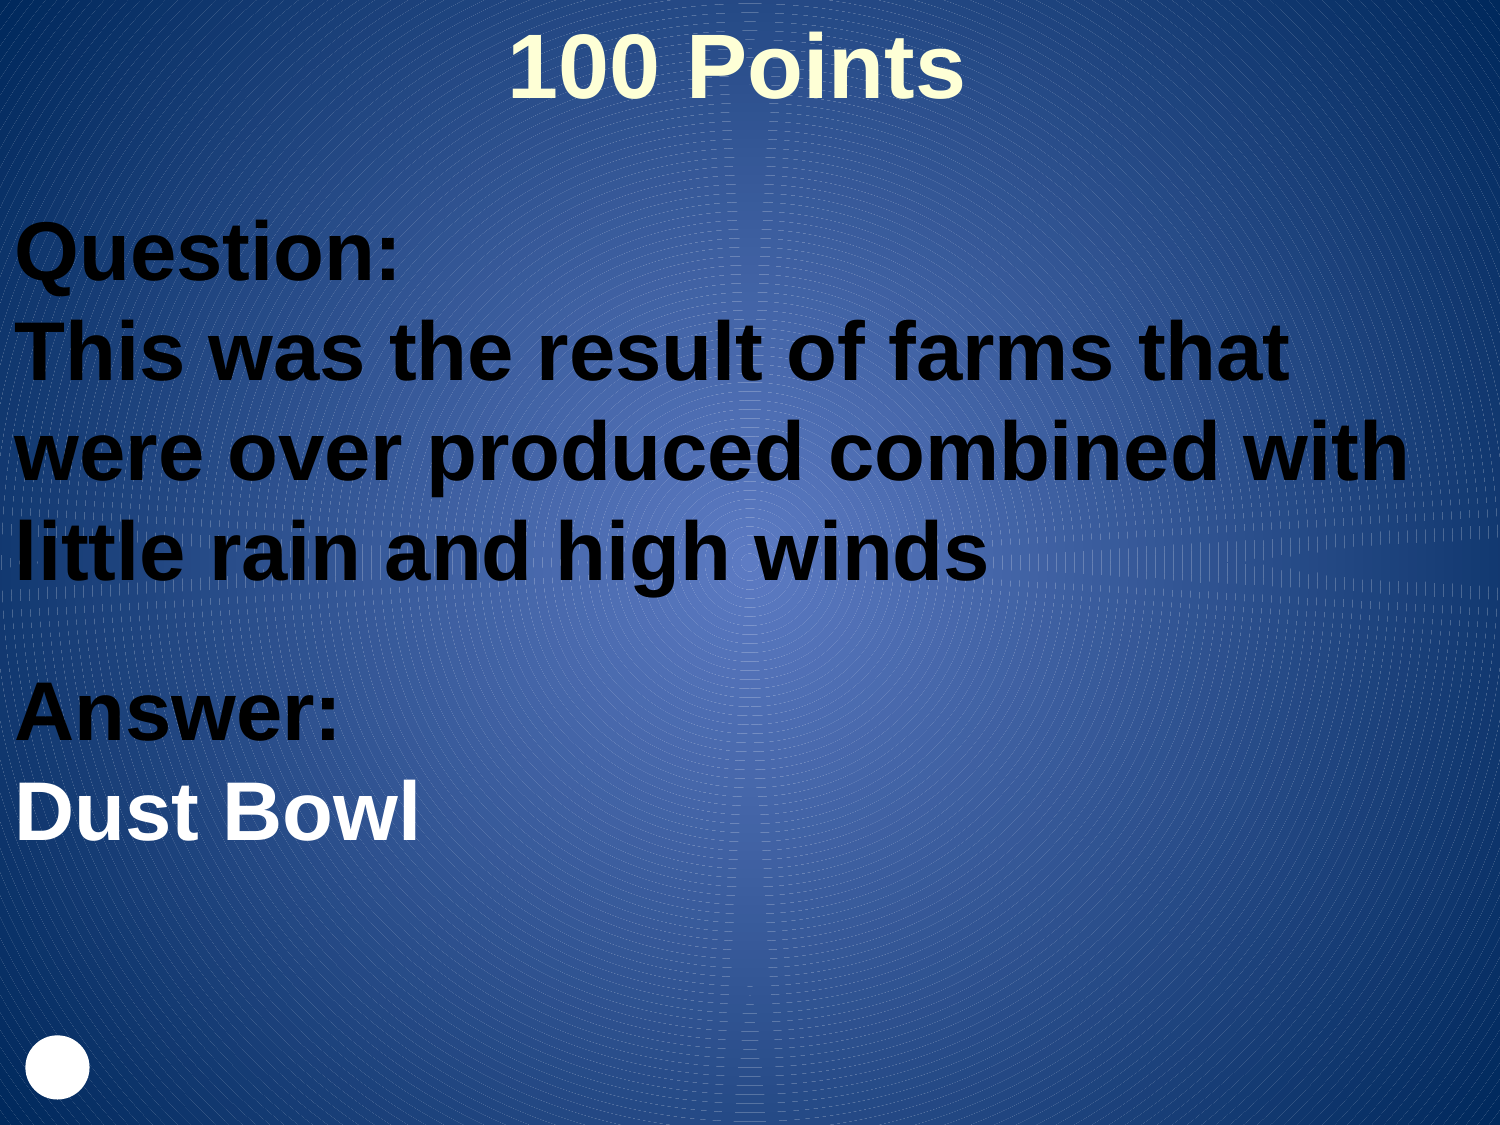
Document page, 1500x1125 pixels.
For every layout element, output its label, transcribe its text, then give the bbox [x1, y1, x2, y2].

text_box Answer: Dust Bowl [0, 549, 1500, 864]
text_box 100 Points Question: This was the result of farms that were over produced combined with little rain and high winds [0, 0, 1500, 549]
text_box [25, 1035, 90, 1100]
